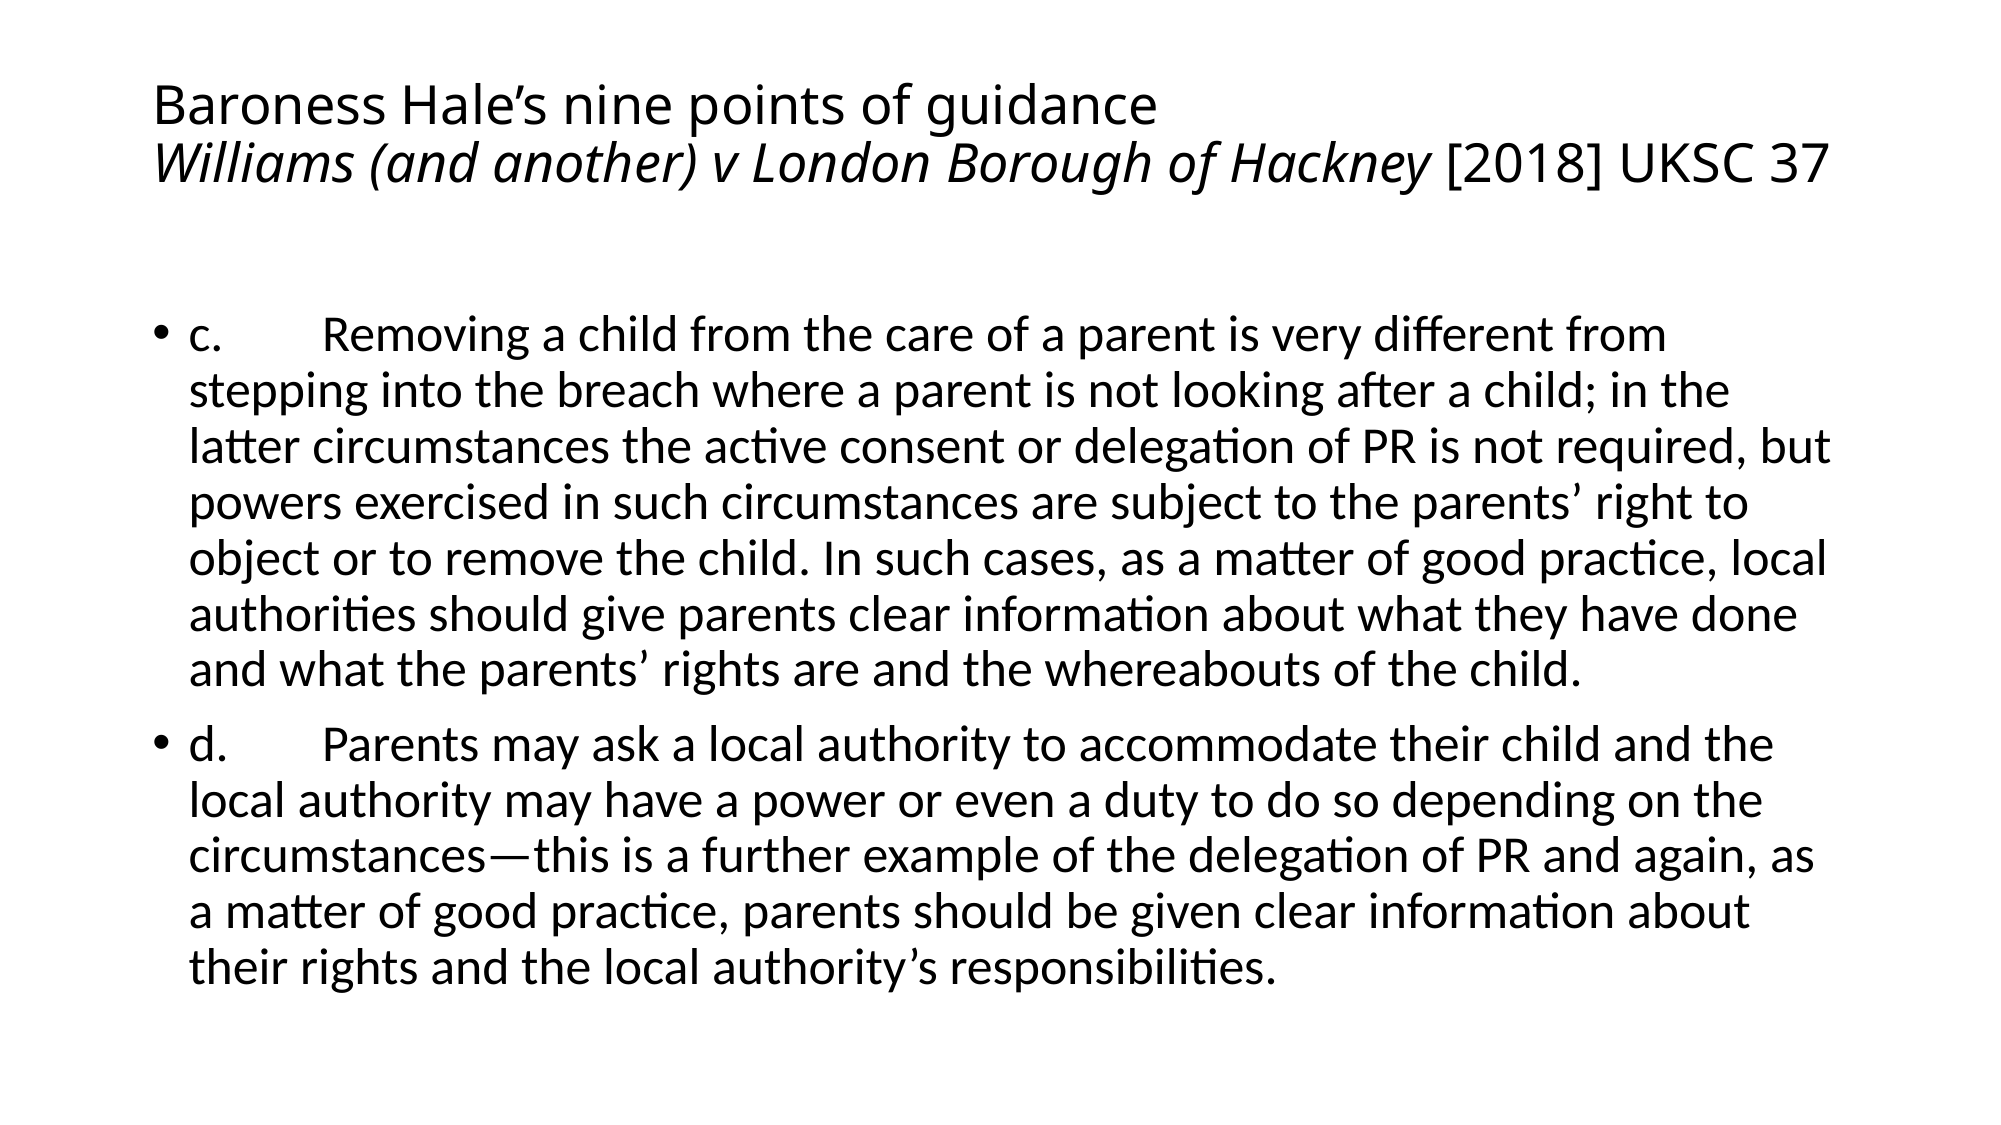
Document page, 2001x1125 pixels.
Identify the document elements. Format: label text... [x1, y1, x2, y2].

title Baroness Hale’s nine points of guidance Williams (and another) v London Borough of Hackney [2018] UKSC 37 [137, 59, 1863, 278]
list c. Removing a child from the care of a parent is very different from stepping into the breach where a parent is not looking after a child; in the latter circumstances the active consent or delegation of PR is not required, but powers exercised in such circumstances are subject to the parents’ right to object or to remove the child. In such cases, as a matter of good practice, local authorities should give parents clear information about what they have done and what the parents’ rights are and the whereabouts of the child. d. Parents may ask a local authority to accommodate their child and the local authority may have a power or even a duty to do so depending on the circumstances—this is a further example of the delegation of PR and again, as a matter of good practice, parents should be given clear information about their rights and the local authority’s responsibilities. [137, 299, 1863, 1014]
